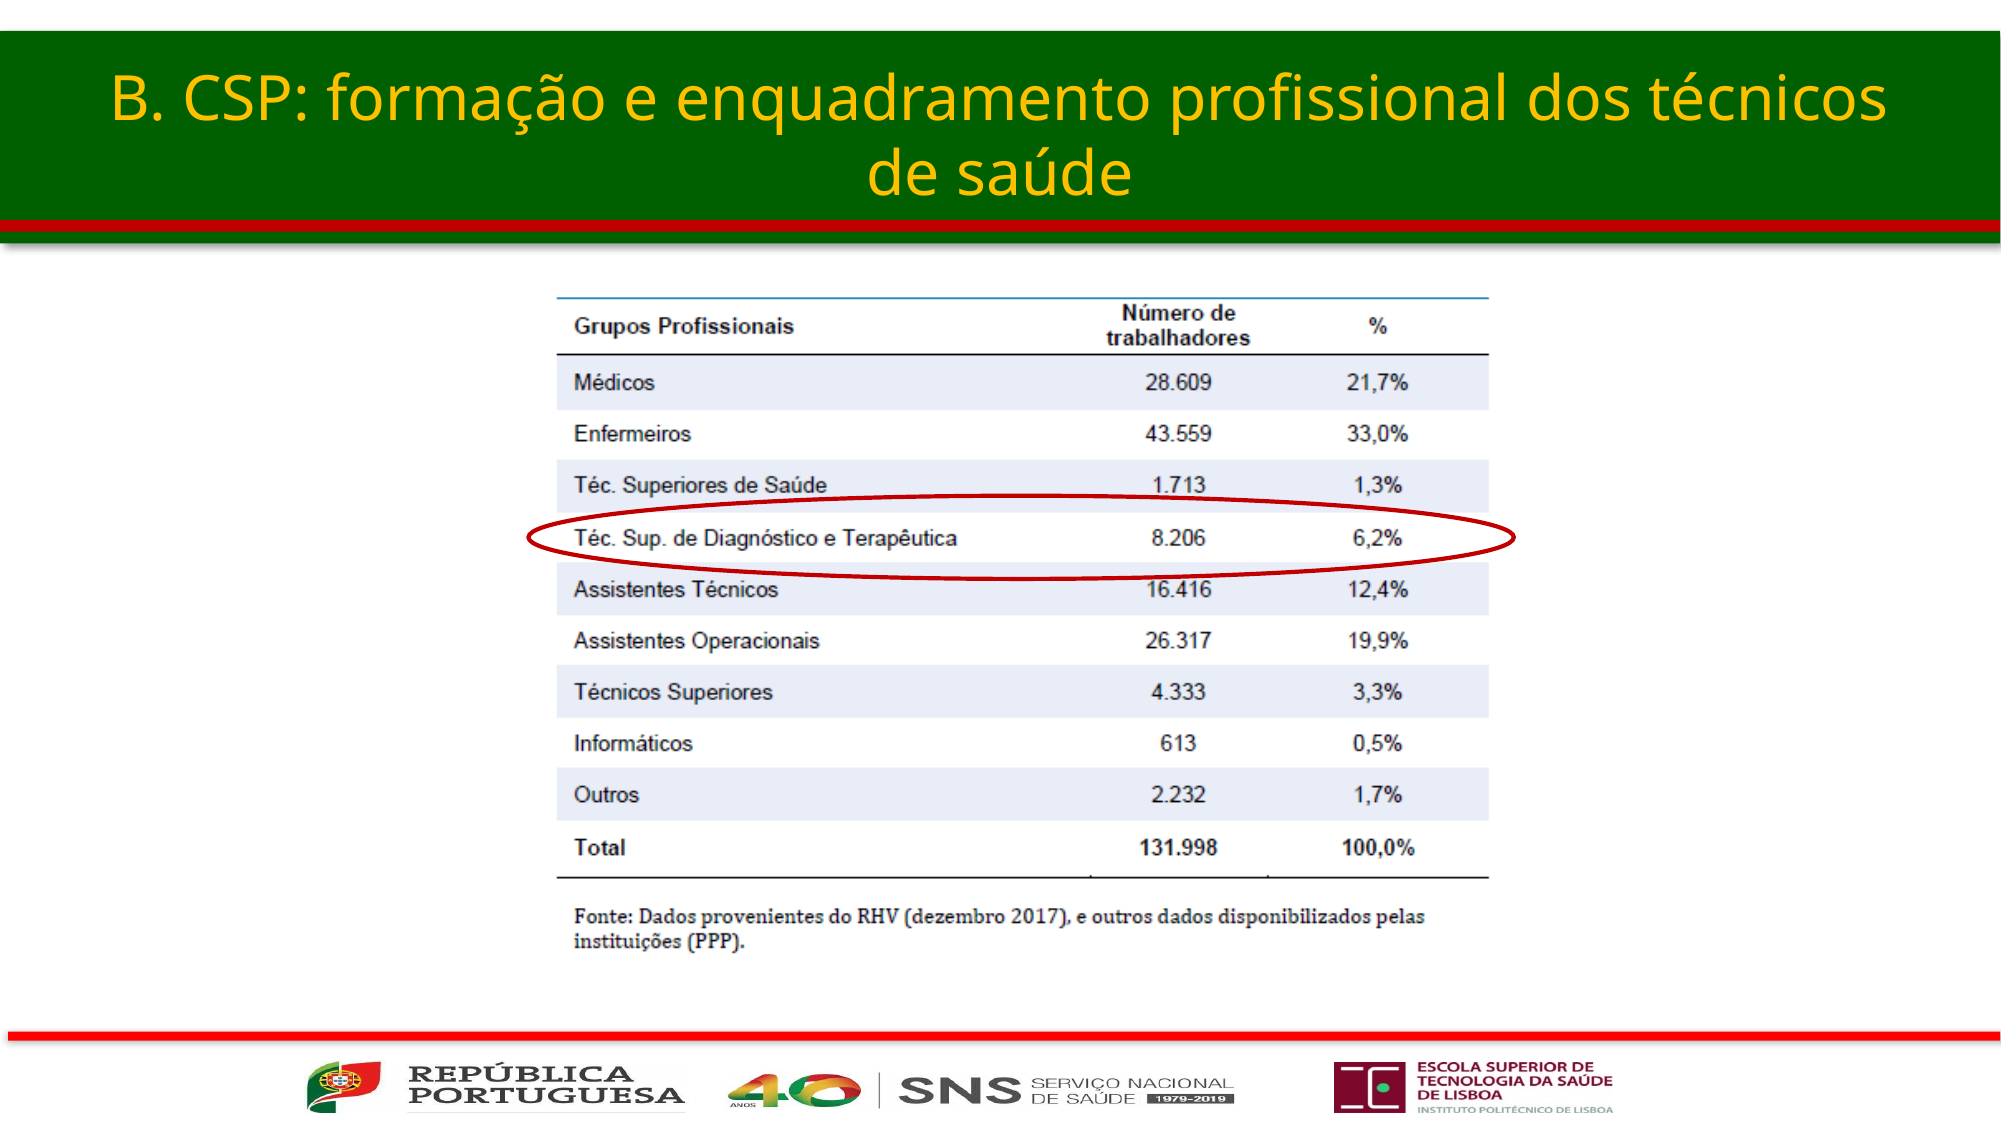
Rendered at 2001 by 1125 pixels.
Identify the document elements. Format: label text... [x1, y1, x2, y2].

title B. CSP: formação e enquadramento profissional dos técnicos de saúde [70, 45, 1930, 220]
picture [303, 1060, 689, 1113]
picture [725, 1071, 1236, 1110]
picture [438, 267, 1573, 962]
picture [1334, 1062, 1613, 1113]
